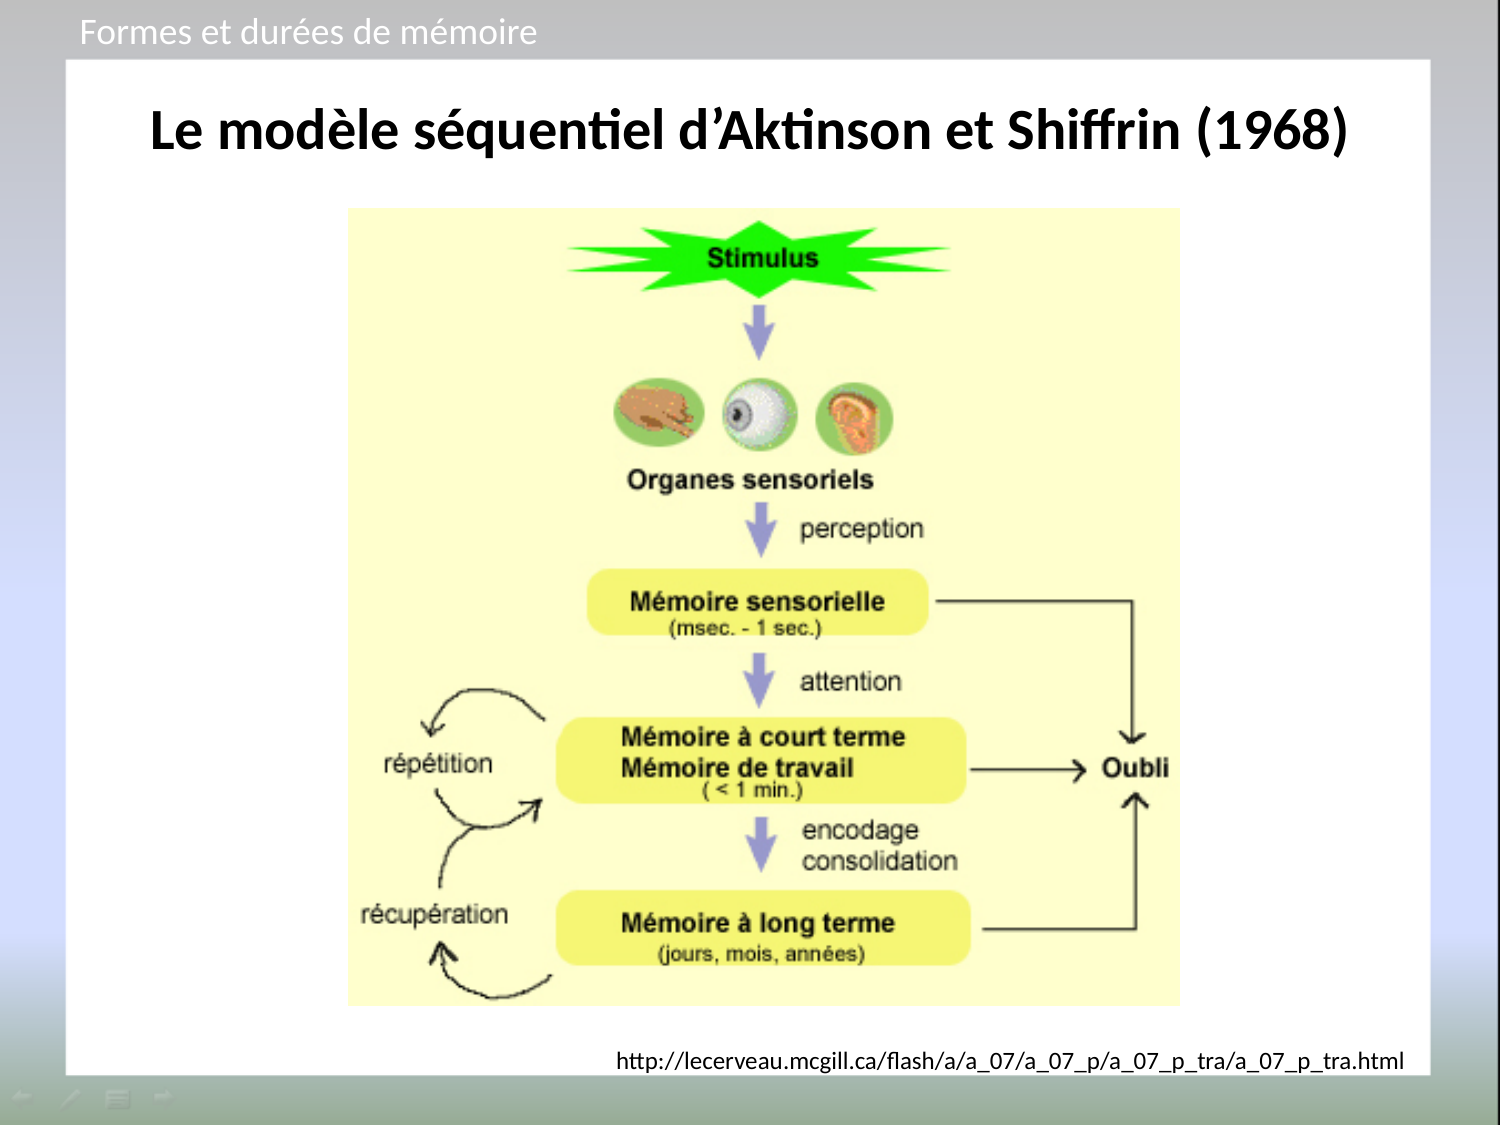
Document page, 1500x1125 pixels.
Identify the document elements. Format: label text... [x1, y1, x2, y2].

text_box http://lecerveau.mcgill.ca/flash/a/a_07/a_07_p/a_07_p_tra/a_07_p_tra.html [601, 1036, 1422, 1082]
text_box Formes et durées de mémoire [64, 0, 597, 105]
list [348, 207, 1180, 1007]
title Le modèle séquentiel d’Aktinson et Shiffrin (1968) [41, 45, 1459, 209]
picture [0, 0, 1500, 1125]
